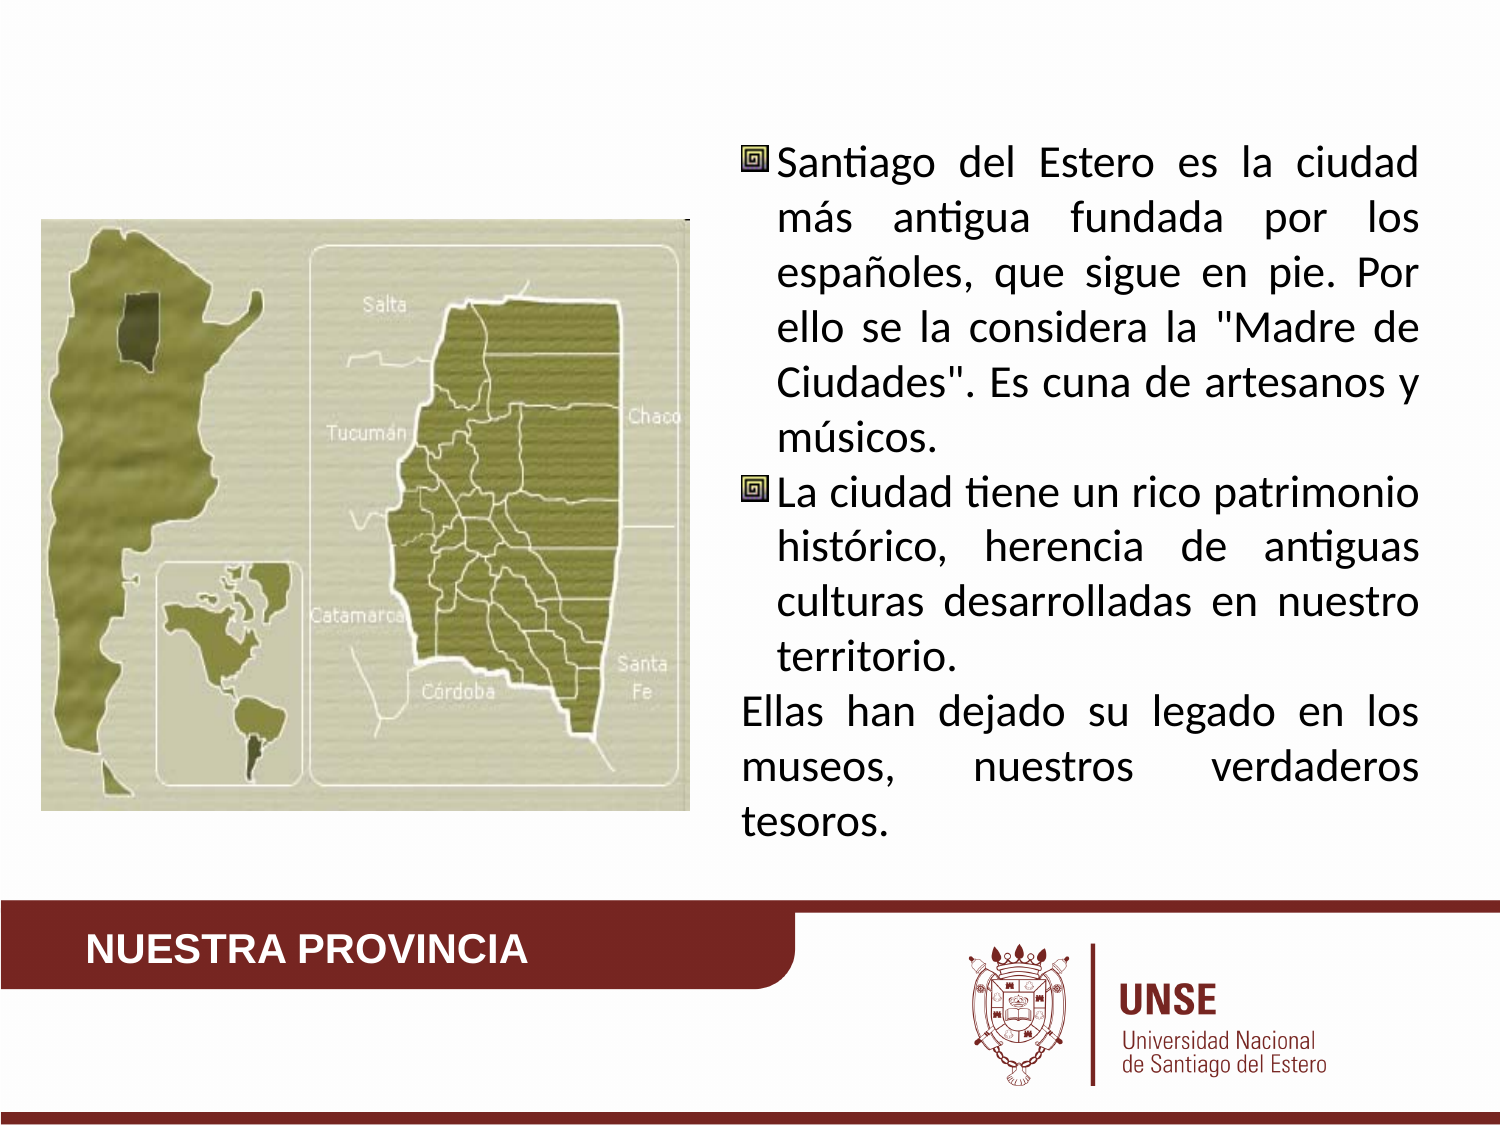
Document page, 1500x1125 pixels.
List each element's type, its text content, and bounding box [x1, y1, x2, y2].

text_box Santiago del Estero es la ciudad más antigua fundada por los españoles, que sigue en pie. Por ello se la considera la "Madre de Ciudades". Es cuna de artesanos y músicos. La ciudad tiene un rico patrimonio histórico, herencia de antiguas culturas desarrolladas en nuestro territorio. Ellas han dejado su legado en los museos, nuestros verdaderos tesoros. [726, 123, 1436, 909]
picture [0, 0, 1500, 1125]
list NUESTRA PROVINCIA [70, 913, 723, 973]
